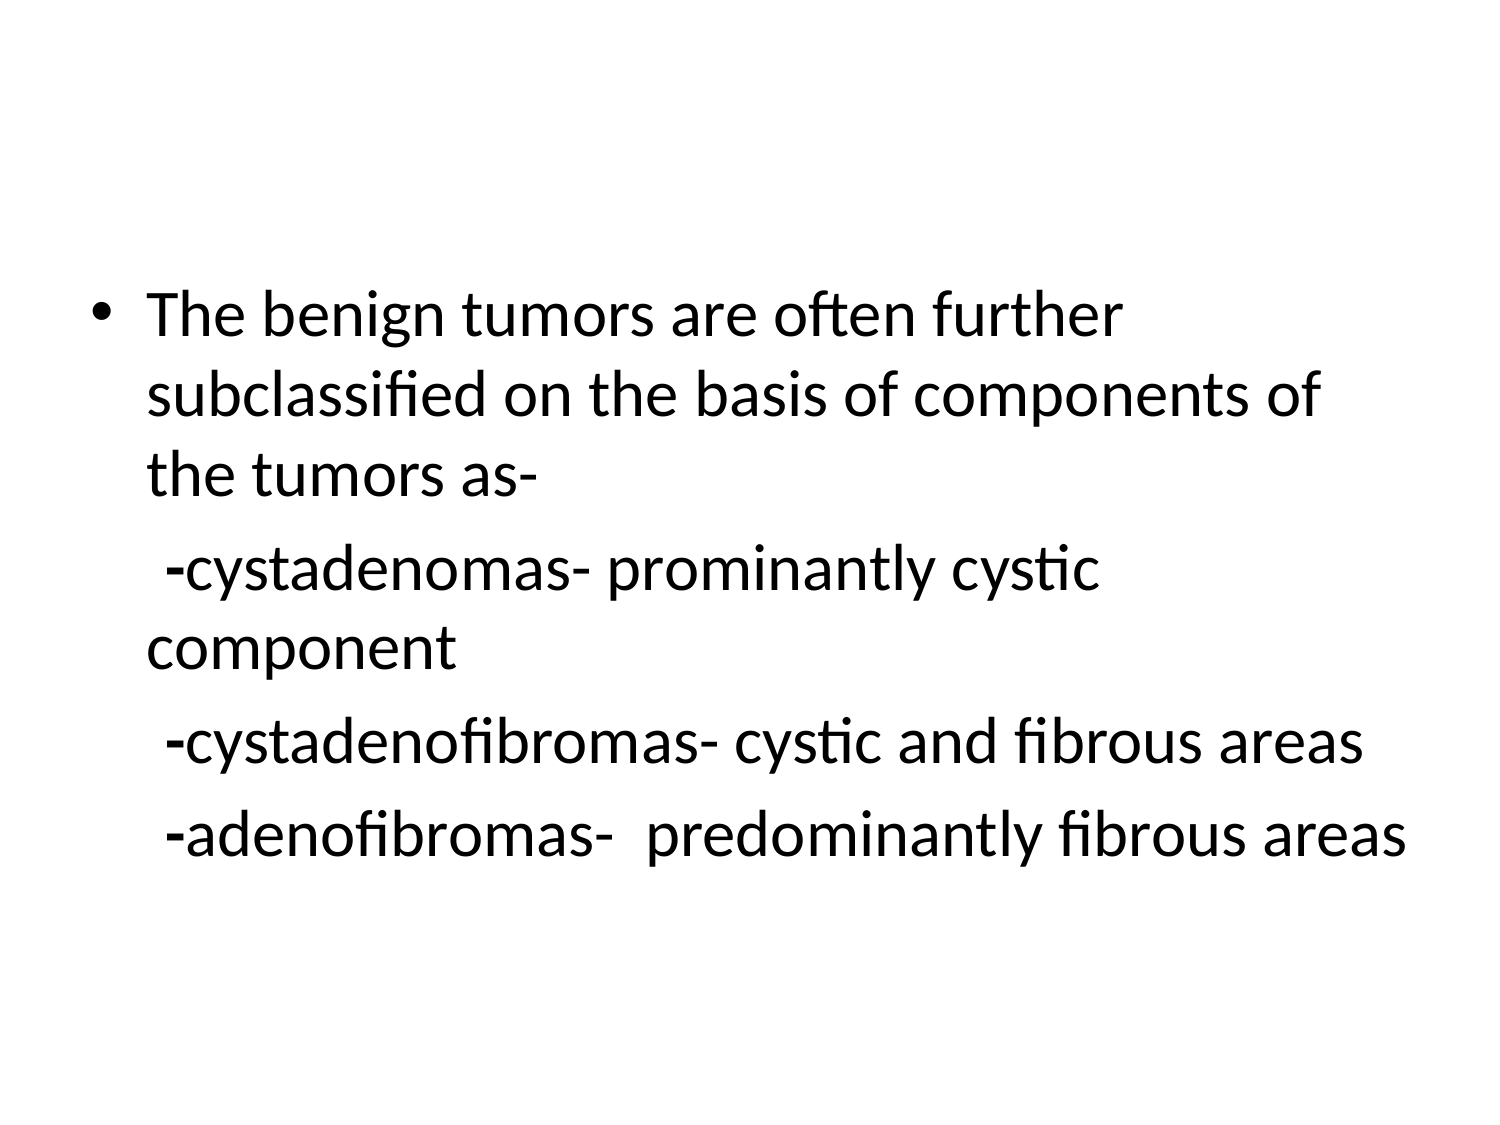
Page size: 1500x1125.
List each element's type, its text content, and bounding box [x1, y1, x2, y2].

list The benign tumors are often further subclassified on the basis of components of the tumors as- -cystadenomas- prominantly cystic component -cystadenofibromas- cystic and fibrous areas -adenofibromas- predominantly fibrous areas [75, 262, 1425, 1005]
